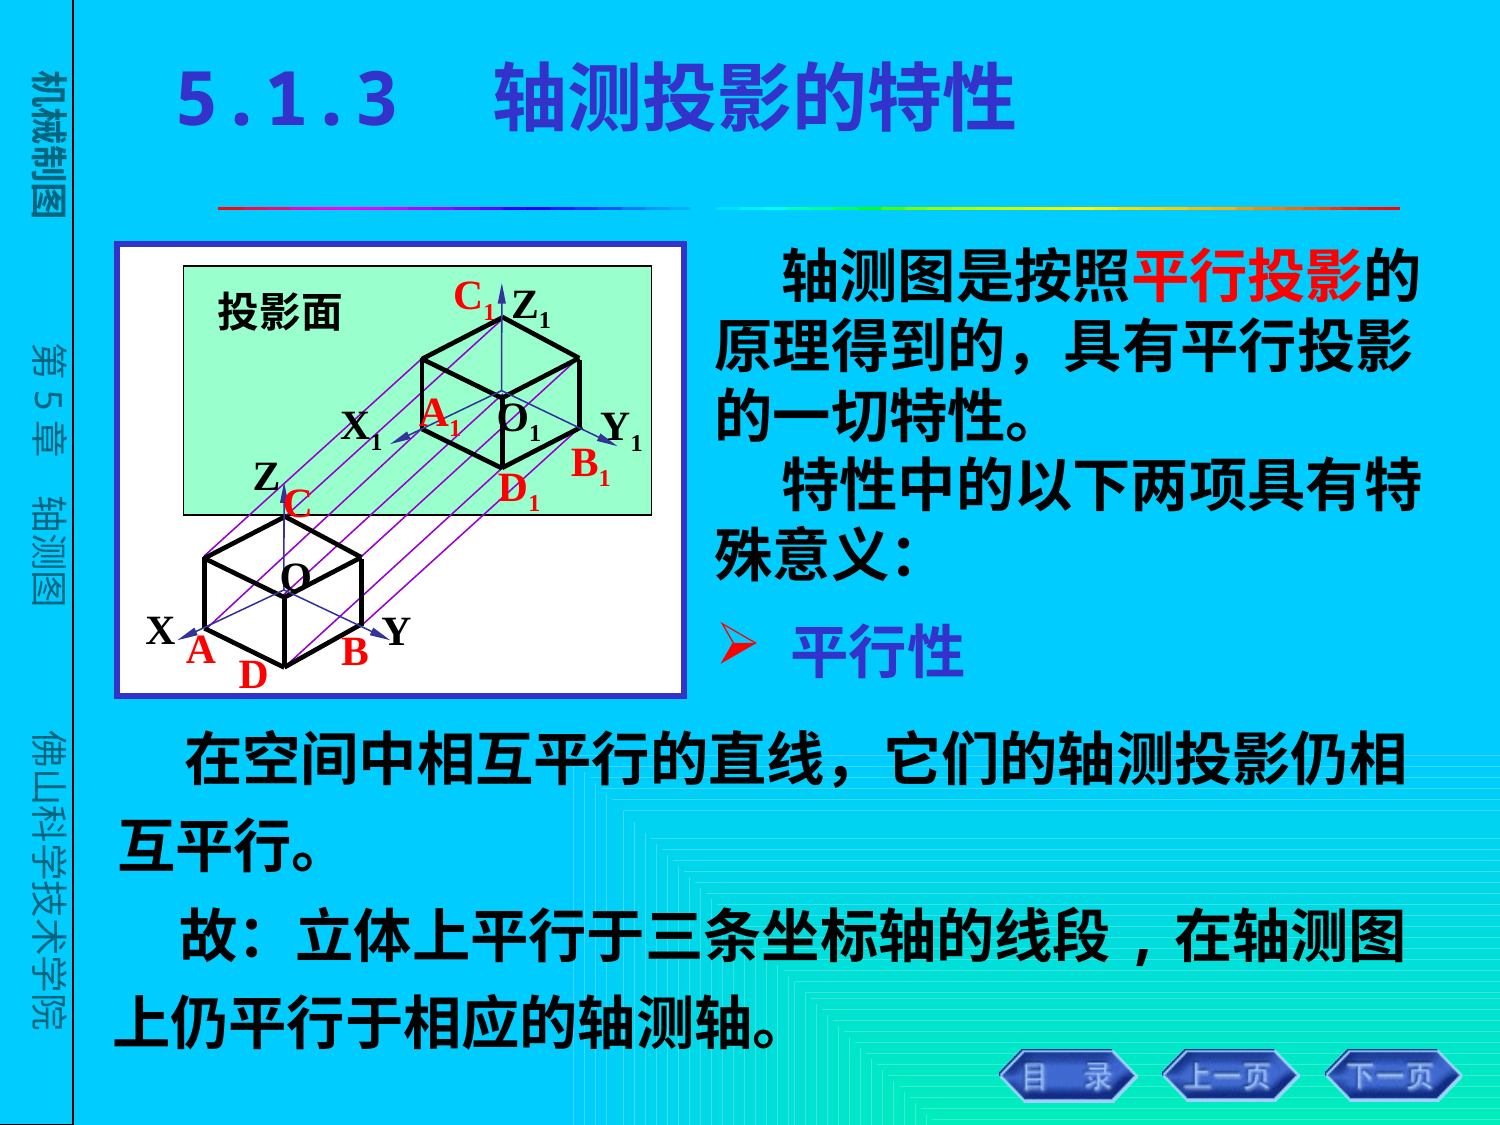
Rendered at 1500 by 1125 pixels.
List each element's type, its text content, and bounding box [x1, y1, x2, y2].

text_box 平行性 [715, 597, 1189, 686]
text_box 5.1.3 轴测投影的特性 [159, 42, 1388, 173]
text_box 轴测图是按照平行投影的原理得到的，具有平行投影的一切特性。 [714, 238, 1442, 448]
text_box 特性中的以下两项具有特殊意义： [714, 448, 1442, 589]
picture [1162, 1057, 1300, 1102]
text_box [116, 243, 685, 706]
text_box 在空间中相互平行的直线，它们的轴测投影仍相互平行。 [117, 704, 1459, 880]
picture [999, 1057, 1138, 1103]
picture [1325, 1049, 1463, 1102]
text_box 故：立体上平行于三条坐标轴的线段,在轴测图上仍平行于相应的轴测轴。 [112, 881, 1454, 1057]
